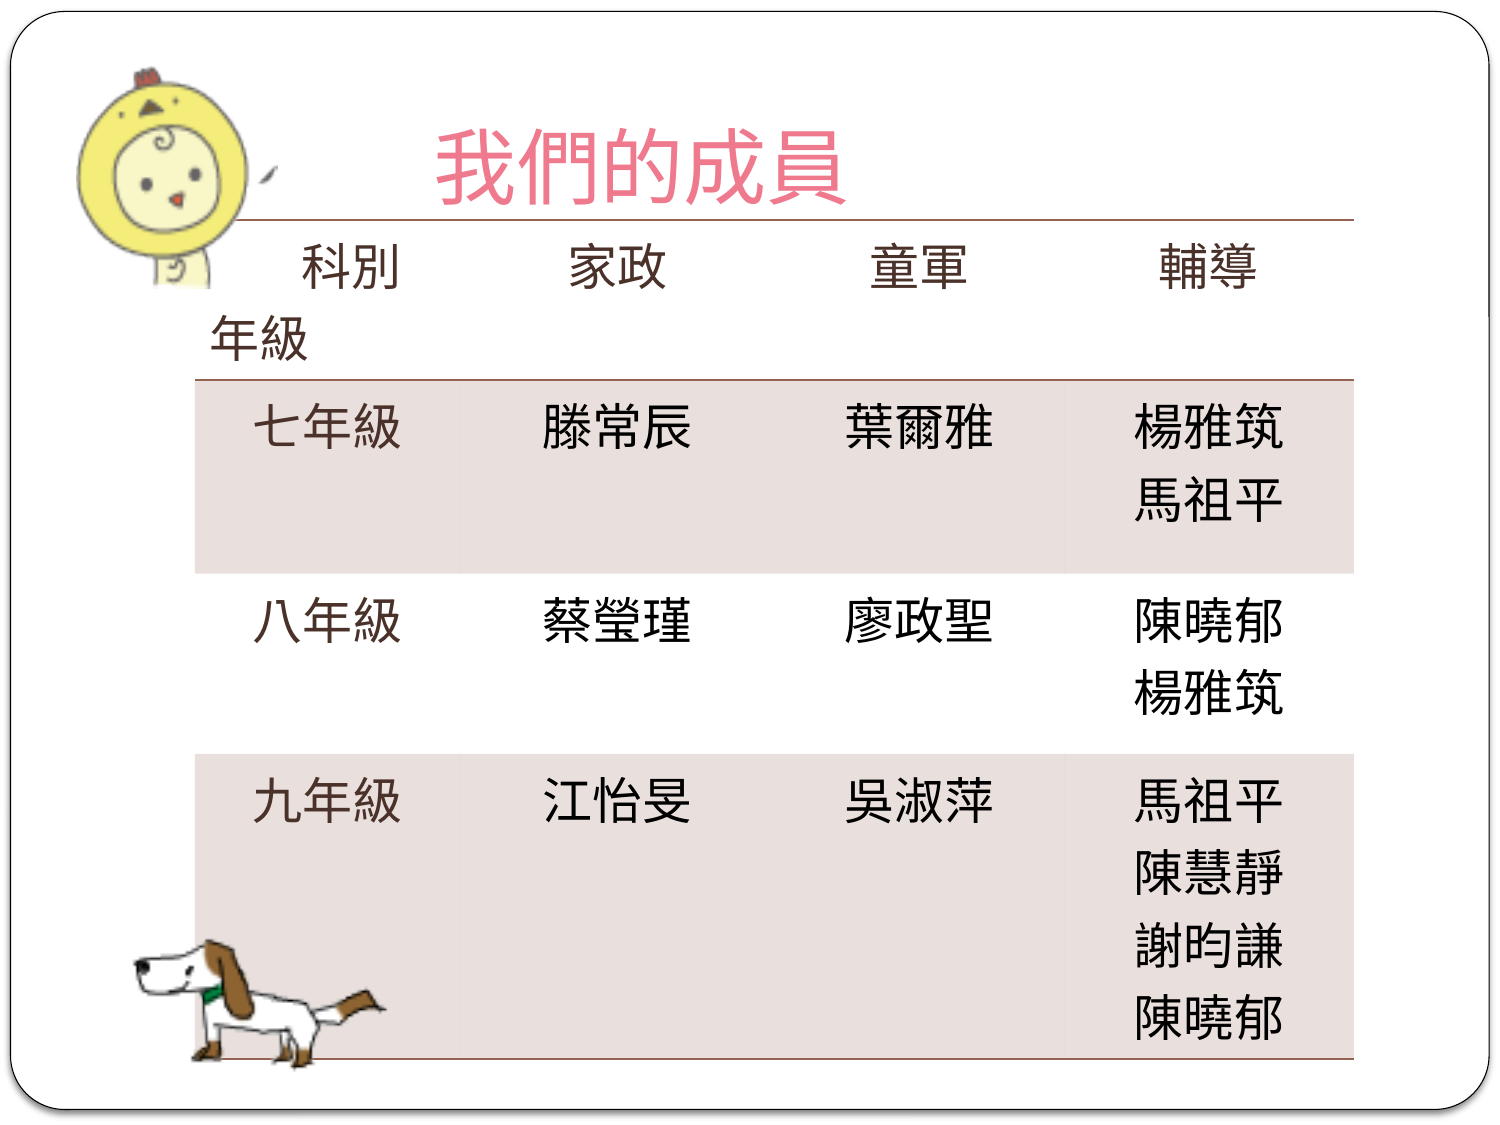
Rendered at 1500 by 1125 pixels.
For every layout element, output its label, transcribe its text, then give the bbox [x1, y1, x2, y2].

table_cell 江怡旻 [460, 754, 774, 1058]
table_cell 葉爾雅 [774, 381, 1064, 574]
picture [76, 66, 278, 289]
table_header 家政 [460, 221, 774, 379]
table_cell 七年級 [195, 381, 460, 574]
table_cell 馬祖平 陳慧靜 謝昀謙 陳曉郁 [1064, 754, 1354, 1058]
table_cell 滕常辰 [460, 381, 774, 574]
table_header 輔導 [1064, 221, 1354, 379]
table_header 科別 年級 [195, 221, 460, 379]
table_cell 陳曉郁 楊雅筑 [1064, 574, 1354, 754]
table_cell 蔡瑩瑾 [460, 574, 774, 754]
picture [111, 916, 396, 1079]
table_cell 吳淑萍 [774, 754, 1064, 1058]
table_header 童軍 [774, 221, 1064, 379]
table_cell 八年級 [195, 574, 460, 754]
title 我們的成員 [419, 42, 1449, 231]
table_cell 廖政聖 [774, 574, 1064, 754]
table_cell 楊雅筑 馬祖平 [1064, 381, 1354, 574]
table_cell 九年級 [195, 754, 460, 1058]
